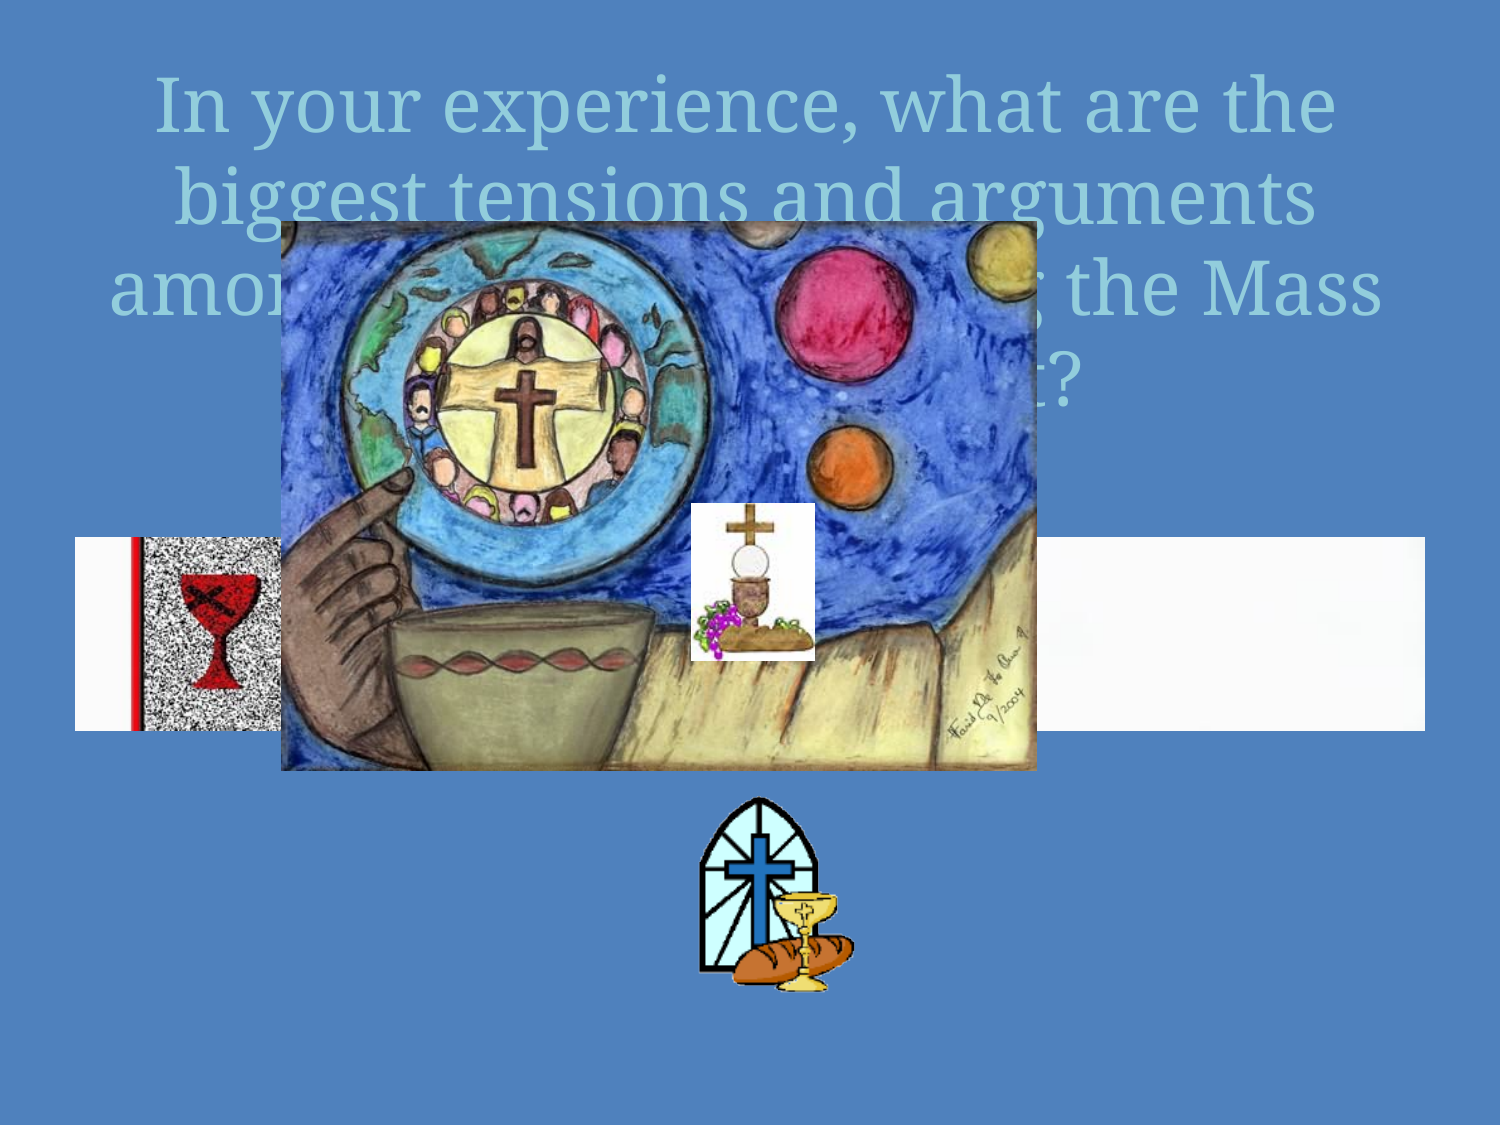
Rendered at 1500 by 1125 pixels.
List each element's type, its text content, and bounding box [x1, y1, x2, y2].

picture [679, 796, 880, 998]
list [74, 536, 275, 731]
picture [281, 221, 1038, 772]
title In your experience, what are the biggest tensions and arguments among people concerning the Mass and the Eucharist? [74, 44, 1419, 434]
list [1042, 536, 1426, 731]
